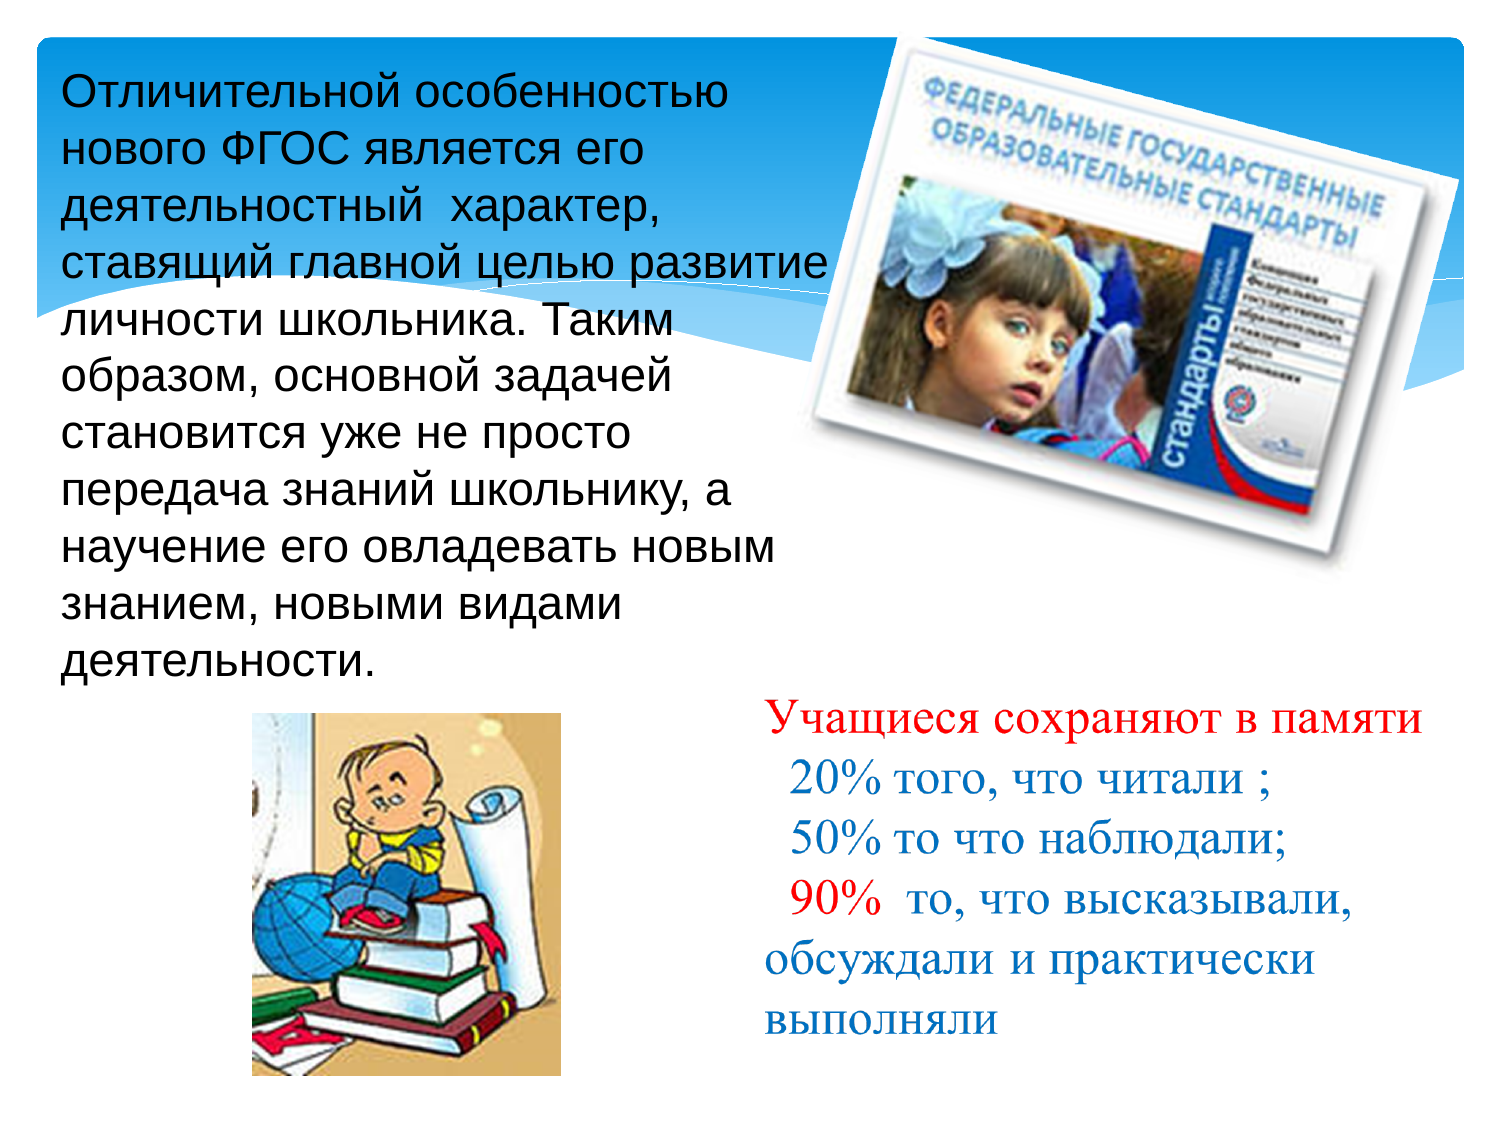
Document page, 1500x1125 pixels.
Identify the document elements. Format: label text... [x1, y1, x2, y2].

list Отличительной особенностью нового ФГОС является его деятельностный характер, ставящий главной целью развитие личности школьника. Таким образом, основной задачей становится уже не просто передача знаний школьнику, а научение его овладевать новым знанием, новыми видами деятельности. [45, 52, 846, 694]
picture [834, 32, 1458, 589]
picture [251, 713, 562, 1077]
picture [733, 669, 1459, 1077]
